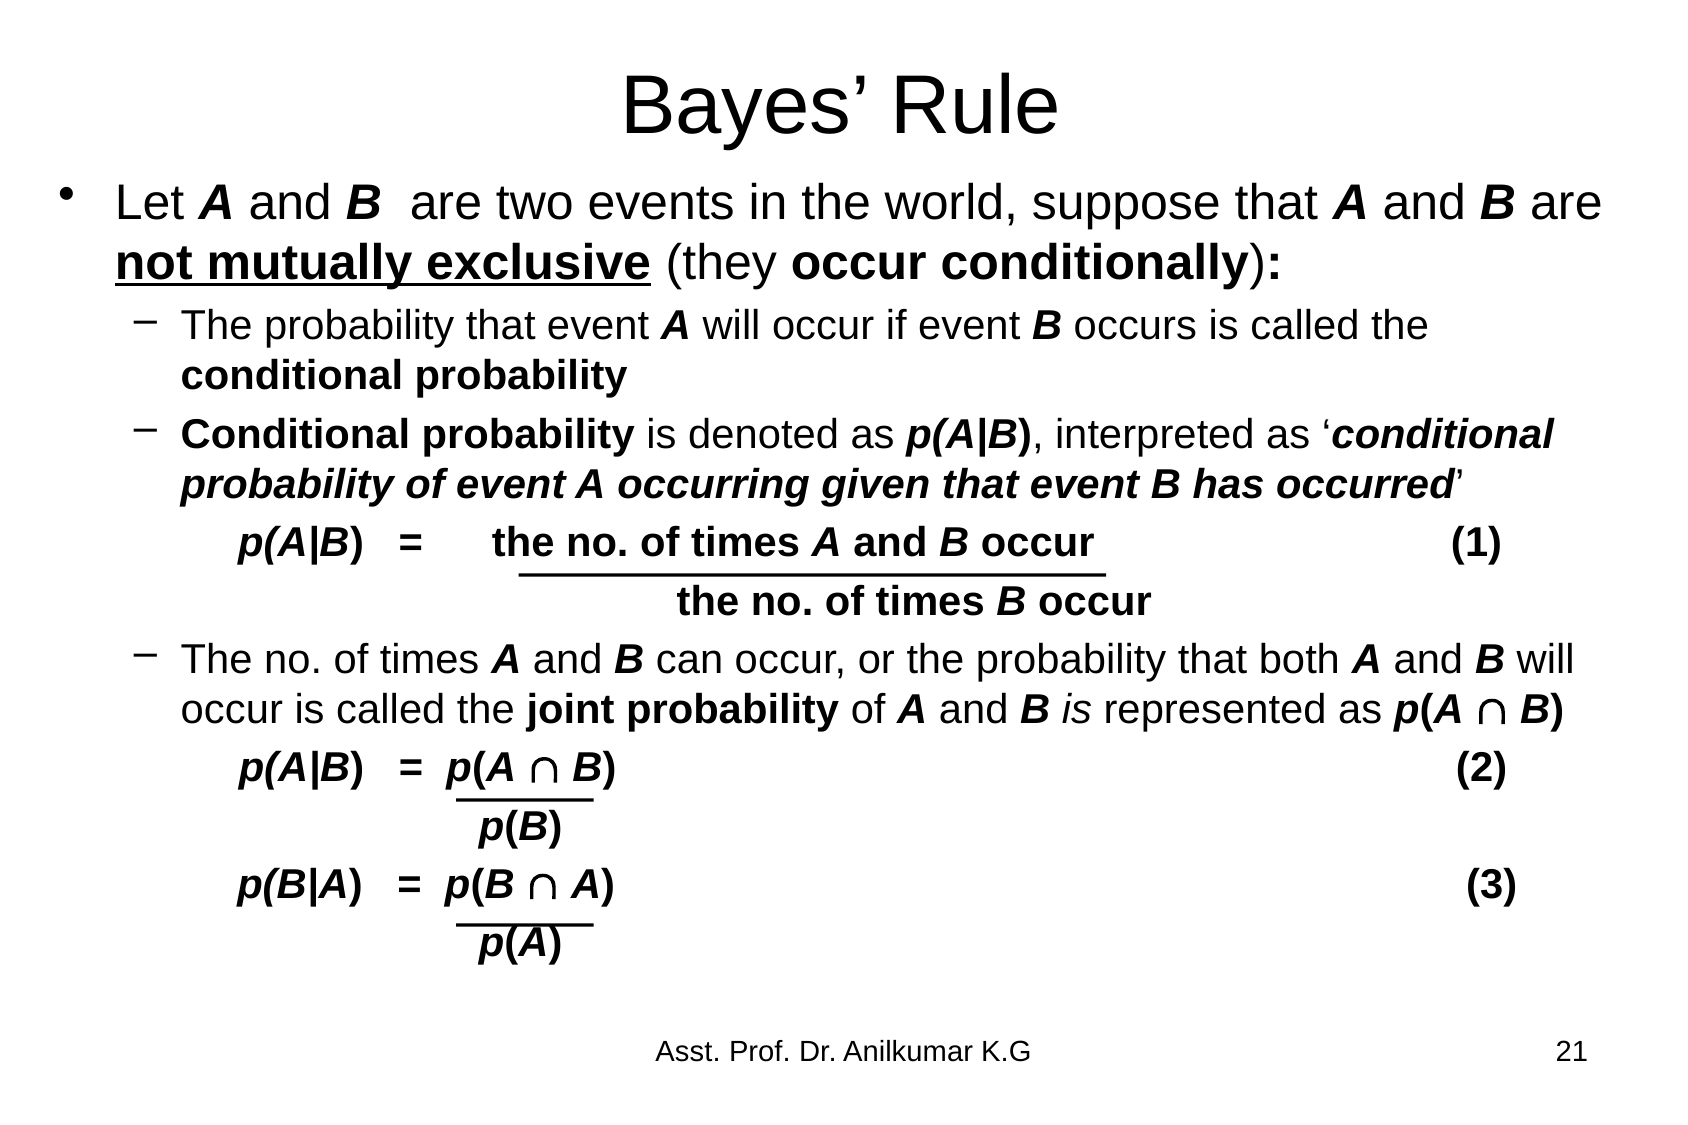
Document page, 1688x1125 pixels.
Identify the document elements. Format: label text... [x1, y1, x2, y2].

title Bayes’ Rule [80, 37, 1601, 163]
slide_number 21 [1209, 1026, 1604, 1103]
footer Asst. Prof. Dr. Anilkumar K.G [576, 1026, 1112, 1103]
list Let A and B are two events in the world, suppose that A and B are not mutually exclusive (they occur conditionally): The probability that event A will occur if event B occurs is called the conditional probability Conditional probability is denoted as p(A|B), interpreted as ‘conditional probability of event A occurring given that event B has occurred’ p(A|B) = the no. of times A and B occur (1) the no. of times B occur The no. of times A and B can occur, or the probability that both A and B will occur is called the joint probability of A and B is represented as p(A  B) p(A|B) = p(A  B) (2) p(B) p(B|A) = p(B  A) (3) p(A) [43, 162, 1644, 1026]
